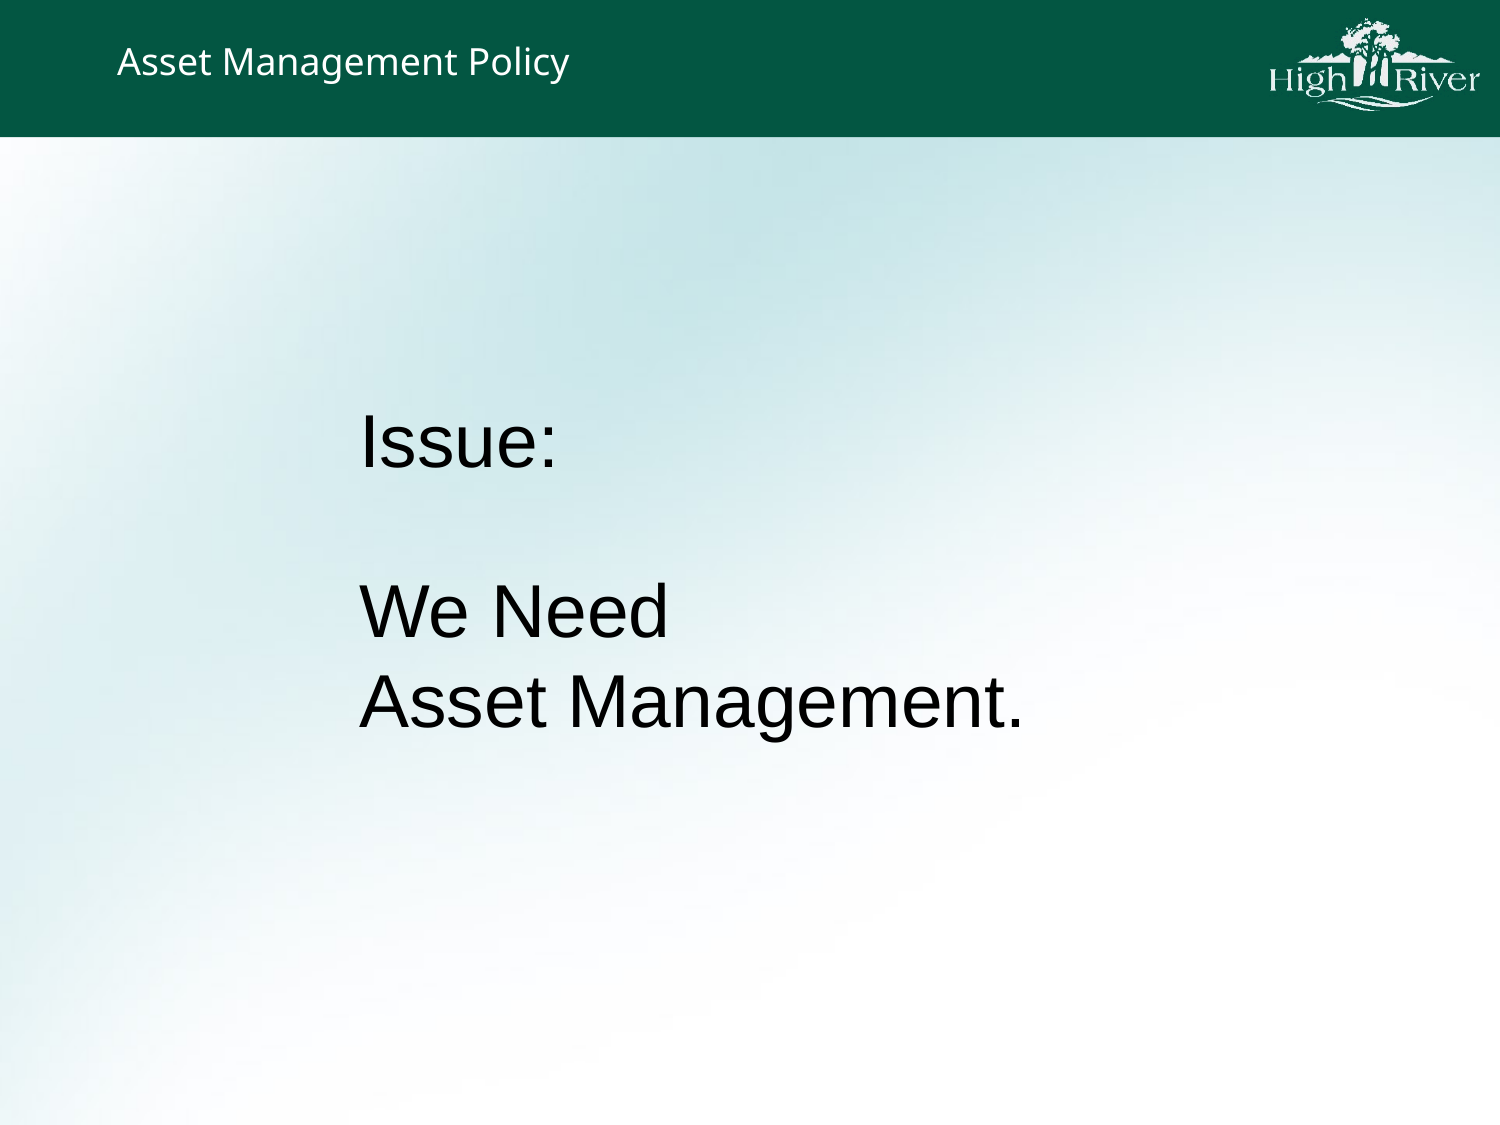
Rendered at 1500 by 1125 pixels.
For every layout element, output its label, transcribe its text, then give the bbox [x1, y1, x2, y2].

picture [0, 138, 1500, 1125]
picture [1269, 18, 1480, 111]
text_box Asset Management Policy [102, 30, 585, 91]
text_box Issue: We Need Asset Management. [344, 385, 1046, 840]
